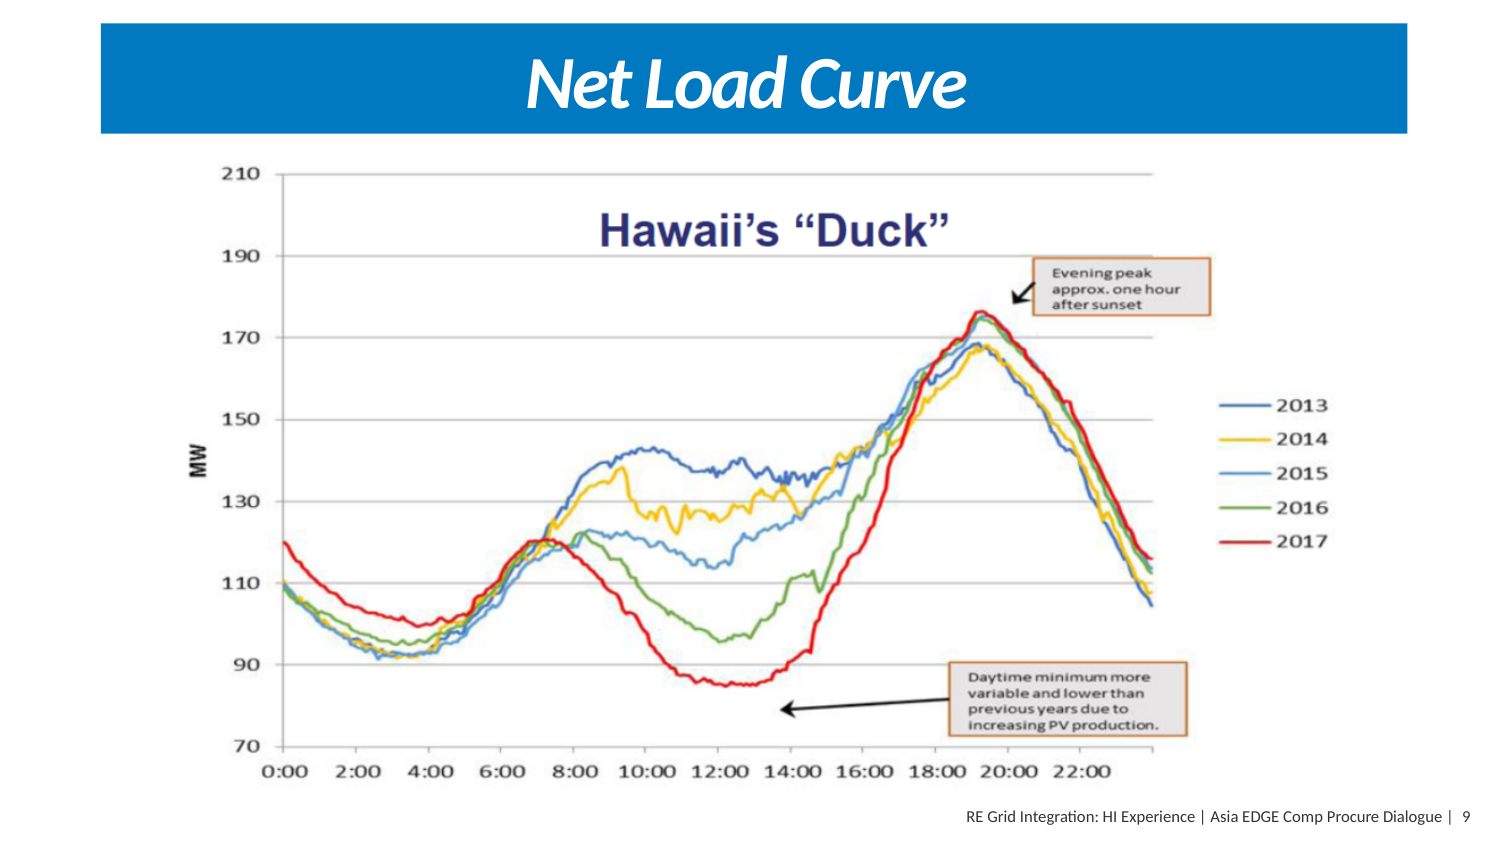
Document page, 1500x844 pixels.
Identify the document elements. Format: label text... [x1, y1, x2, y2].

picture [175, 159, 1338, 794]
title Net Load Curve [100, 23, 1408, 134]
